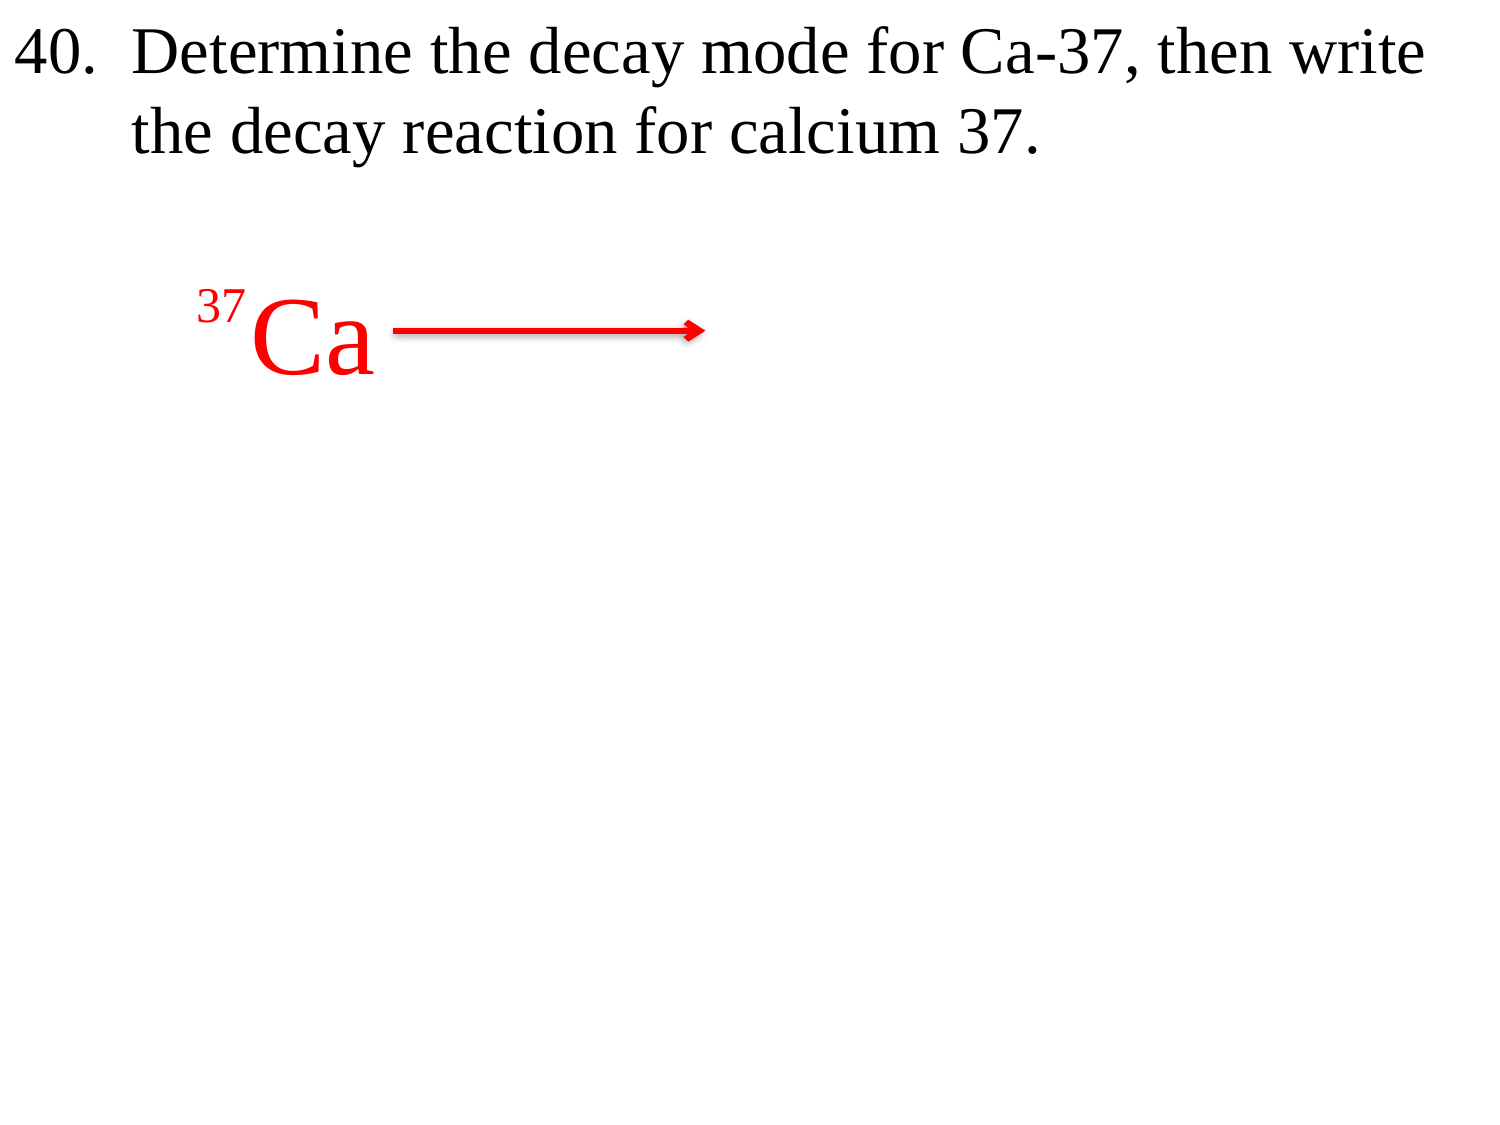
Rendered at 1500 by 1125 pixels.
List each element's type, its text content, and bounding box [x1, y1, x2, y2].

text_box 40. Determine the decay mode for Ca-37, then write the decay reaction for calcium 37. [0, 0, 1500, 220]
text_box 37 [73, 264, 235, 400]
text_box Ca [235, 254, 436, 405]
